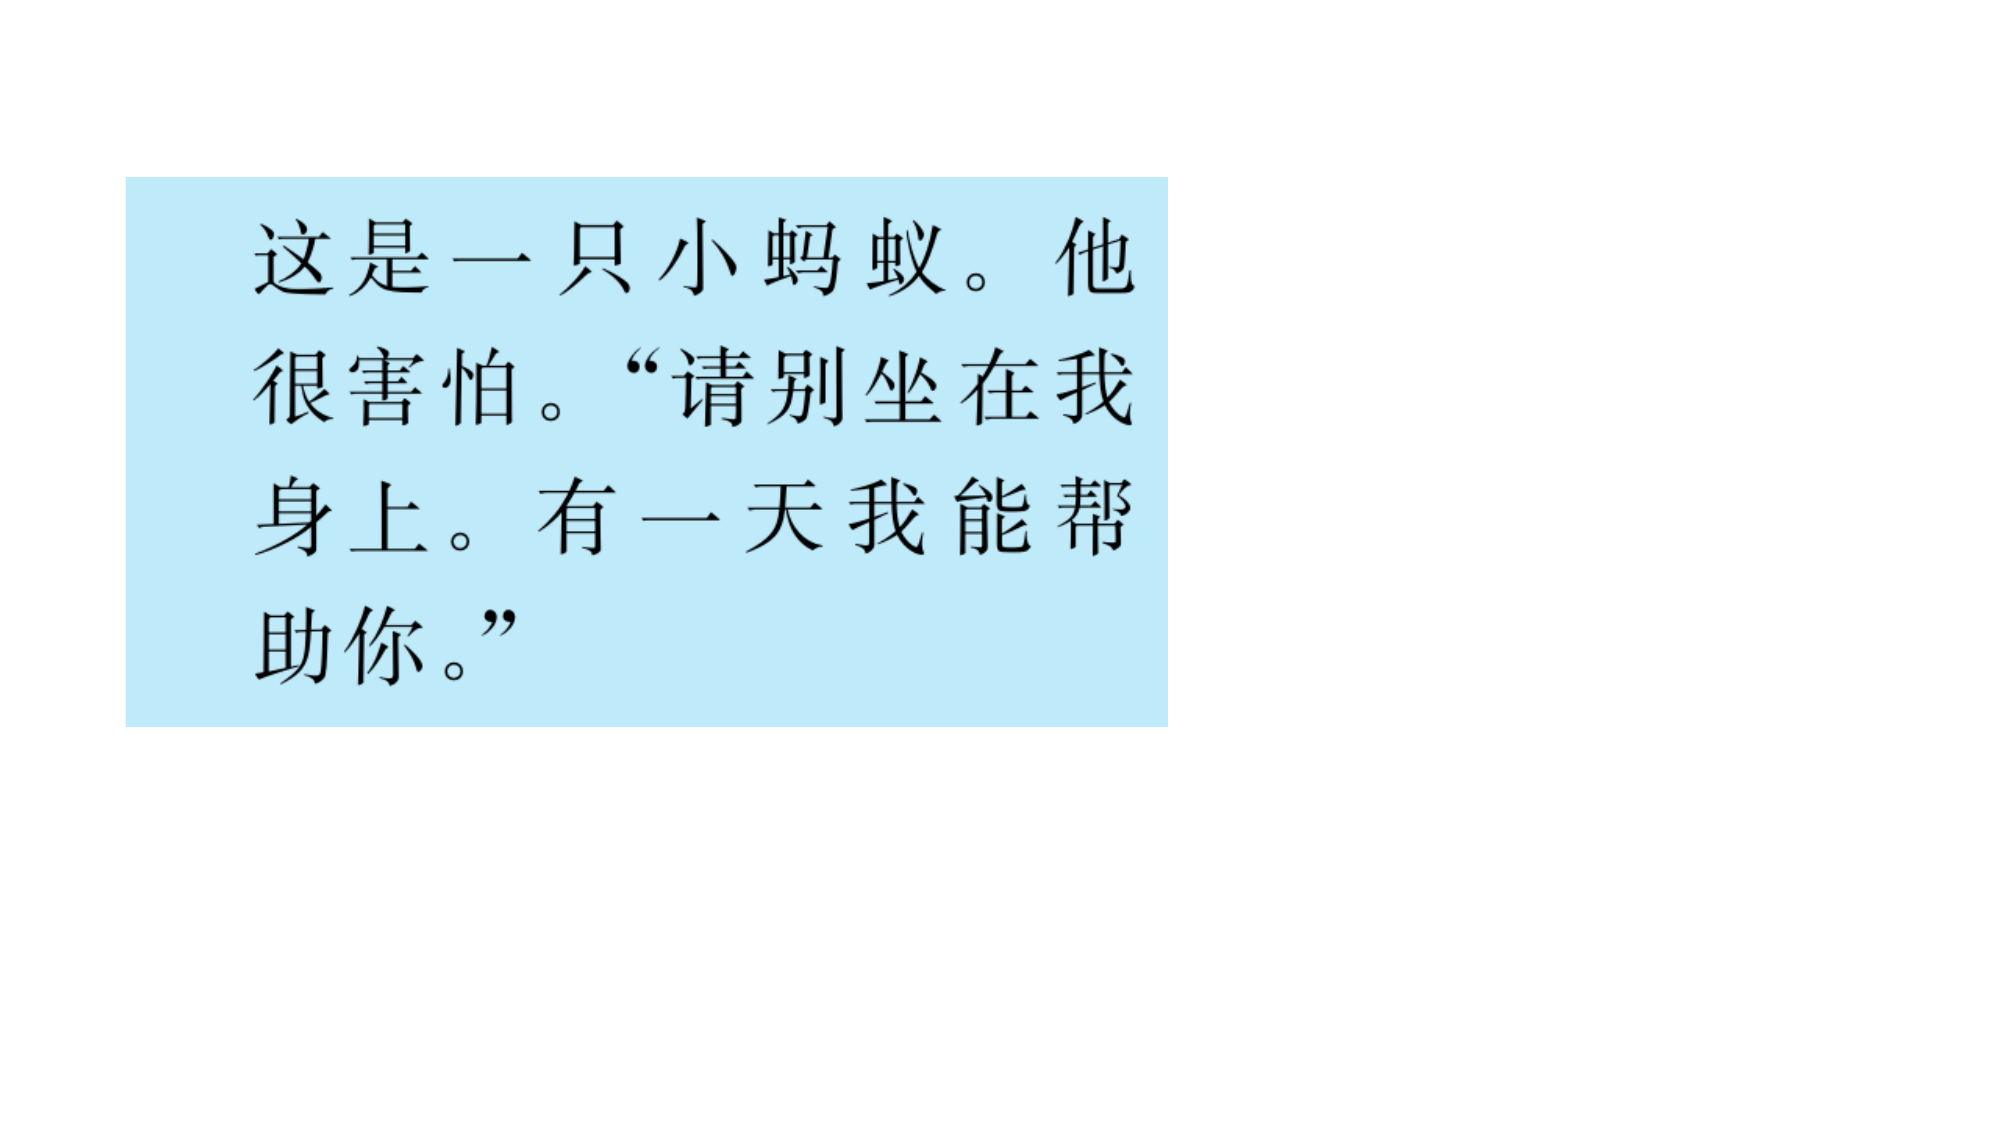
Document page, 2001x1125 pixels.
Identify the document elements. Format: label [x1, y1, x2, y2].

picture [118, 177, 1168, 727]
